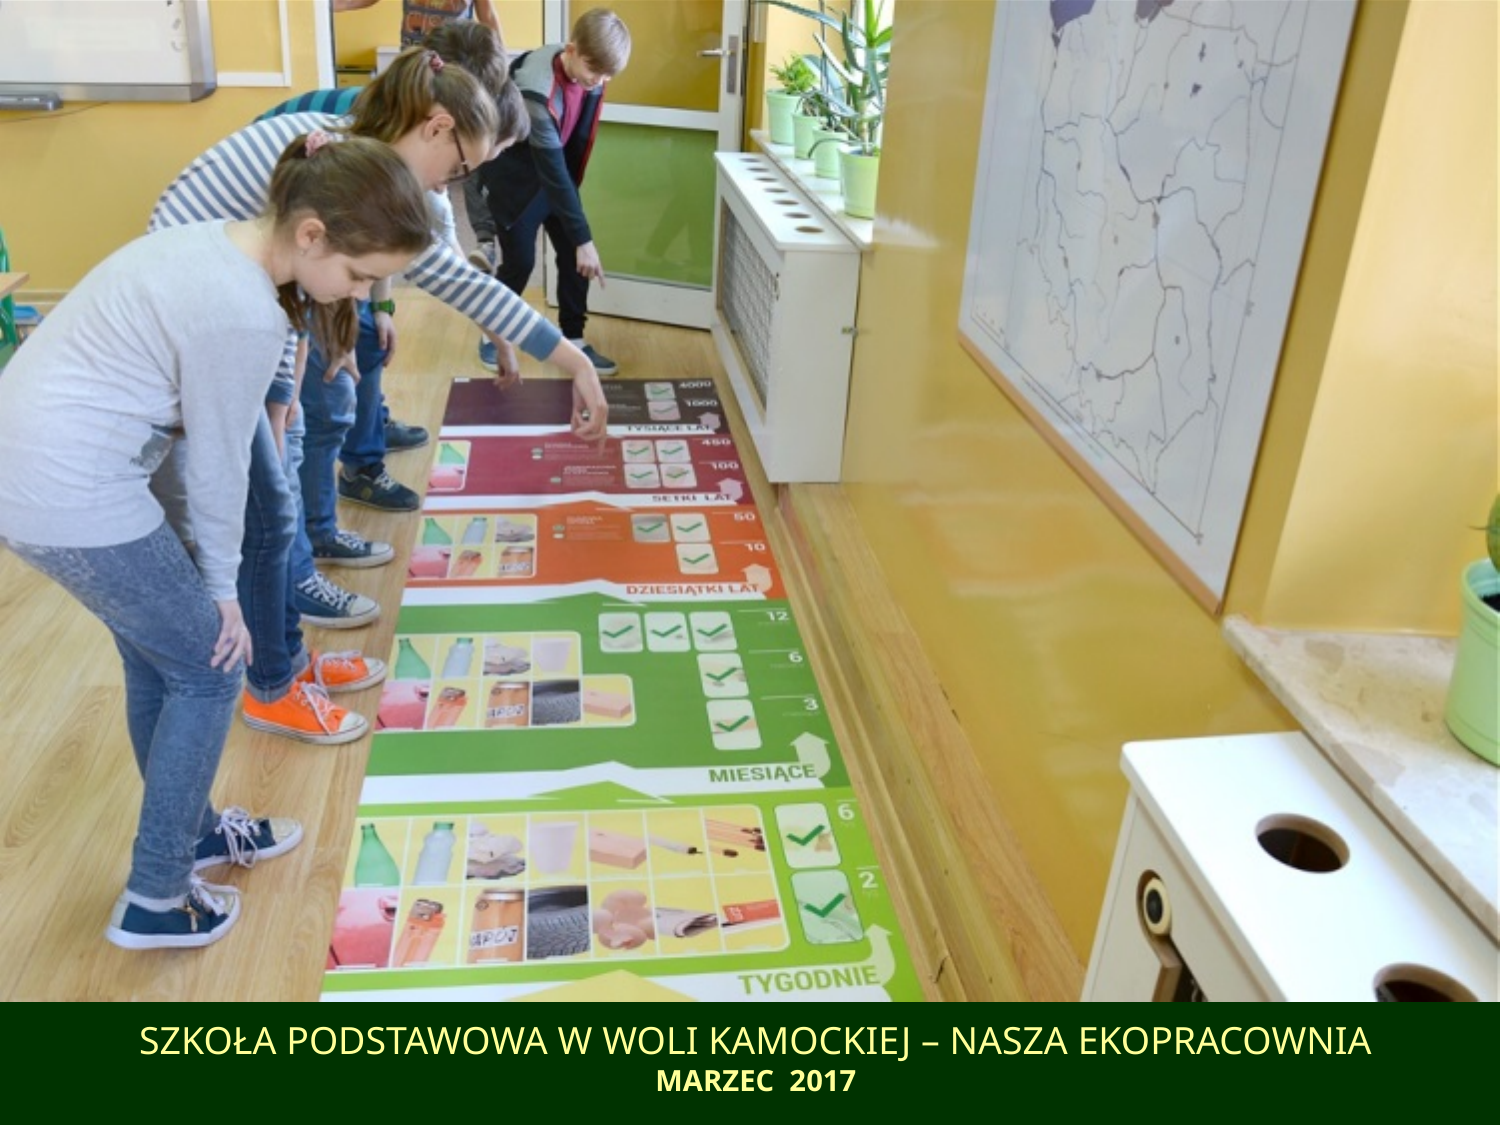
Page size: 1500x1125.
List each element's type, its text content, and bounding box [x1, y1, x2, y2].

text_box SZKOŁA PODSTAWOWA W WOLI KAMOCKIEJ – NASZA EKOPRACOWNIA MARZEC 2017 [53, 1011, 1459, 1105]
picture [0, 0, 1500, 1003]
